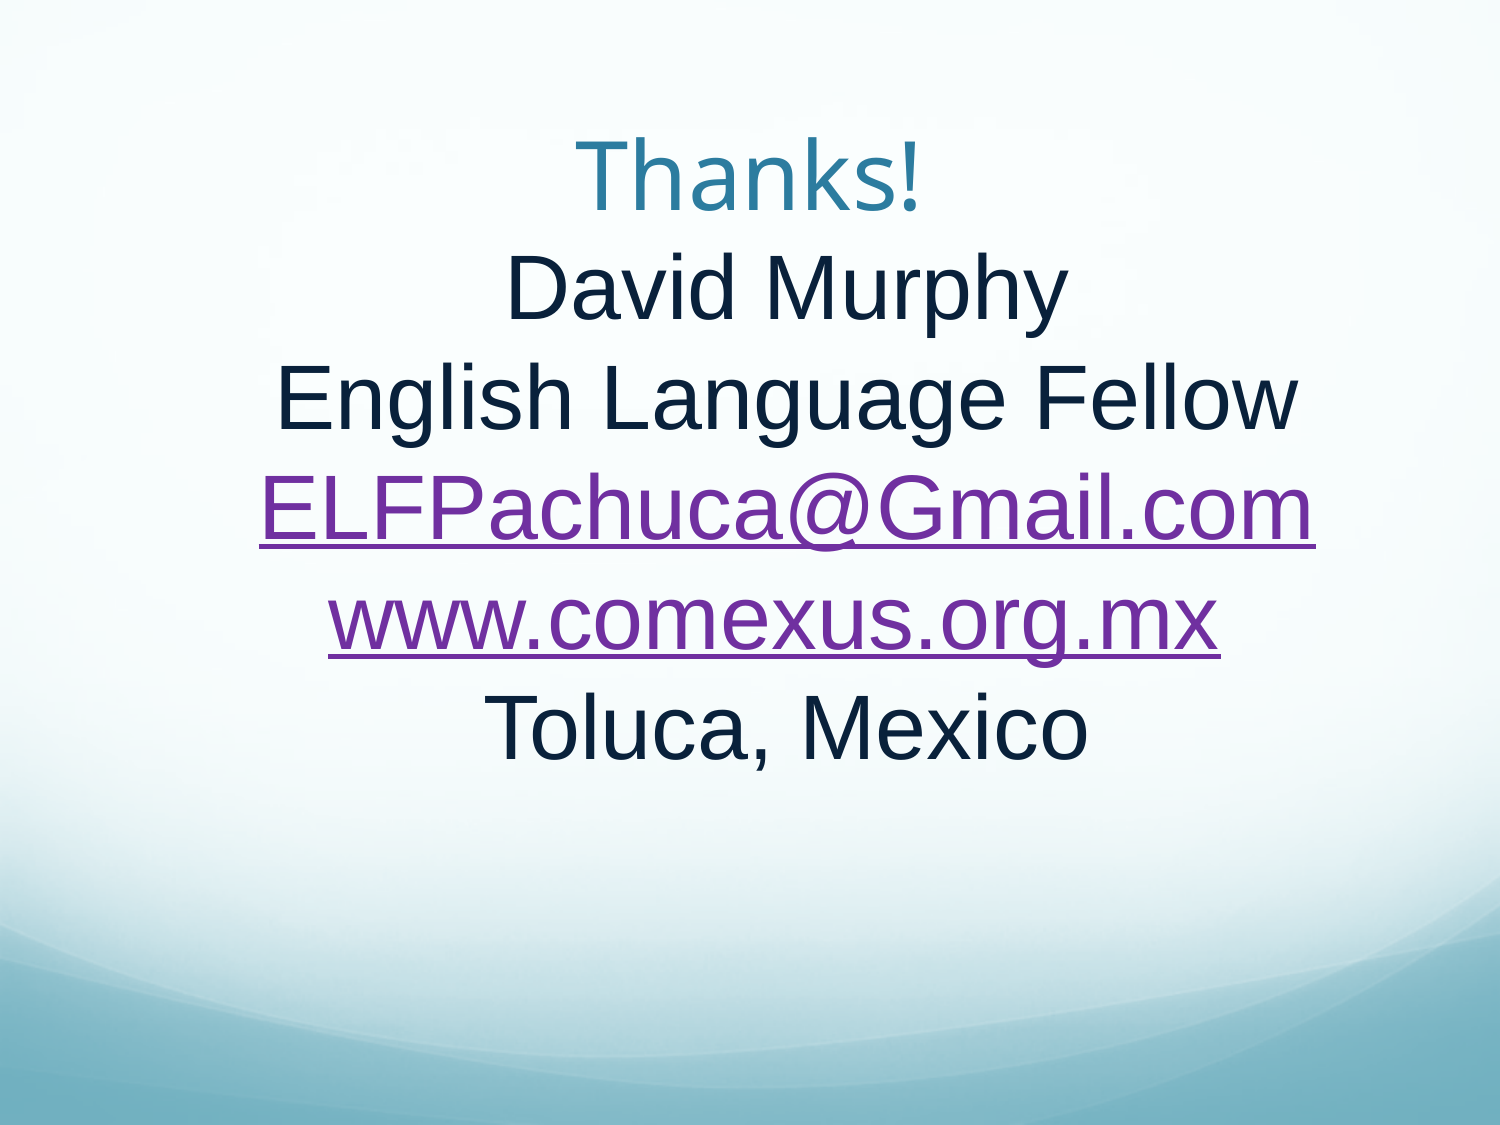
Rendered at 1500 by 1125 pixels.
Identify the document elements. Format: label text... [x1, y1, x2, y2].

text_box David Murphy English Language Fellow ELFPachuca@Gmail.com www.comexus.org.mx Toluca, Mexico [112, 408, 1463, 597]
title Thanks! [89, 17, 1410, 238]
